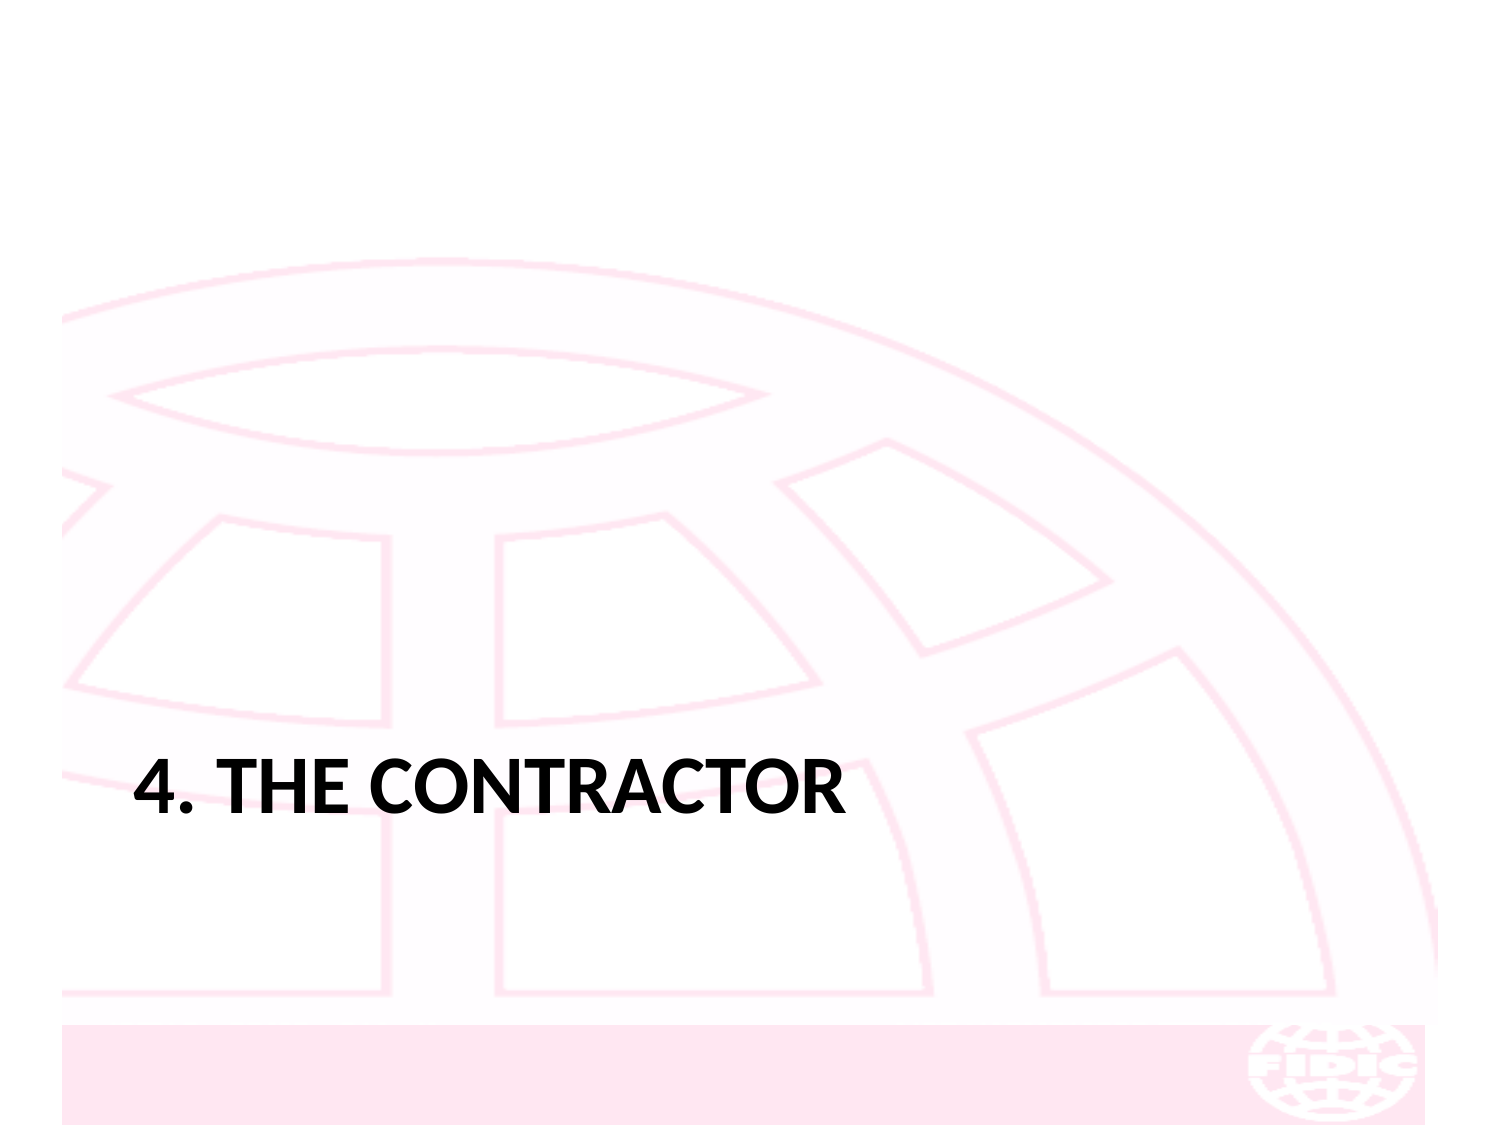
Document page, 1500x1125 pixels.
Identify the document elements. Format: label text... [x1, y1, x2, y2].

title 4. The CONTRACTOR [118, 722, 1394, 947]
